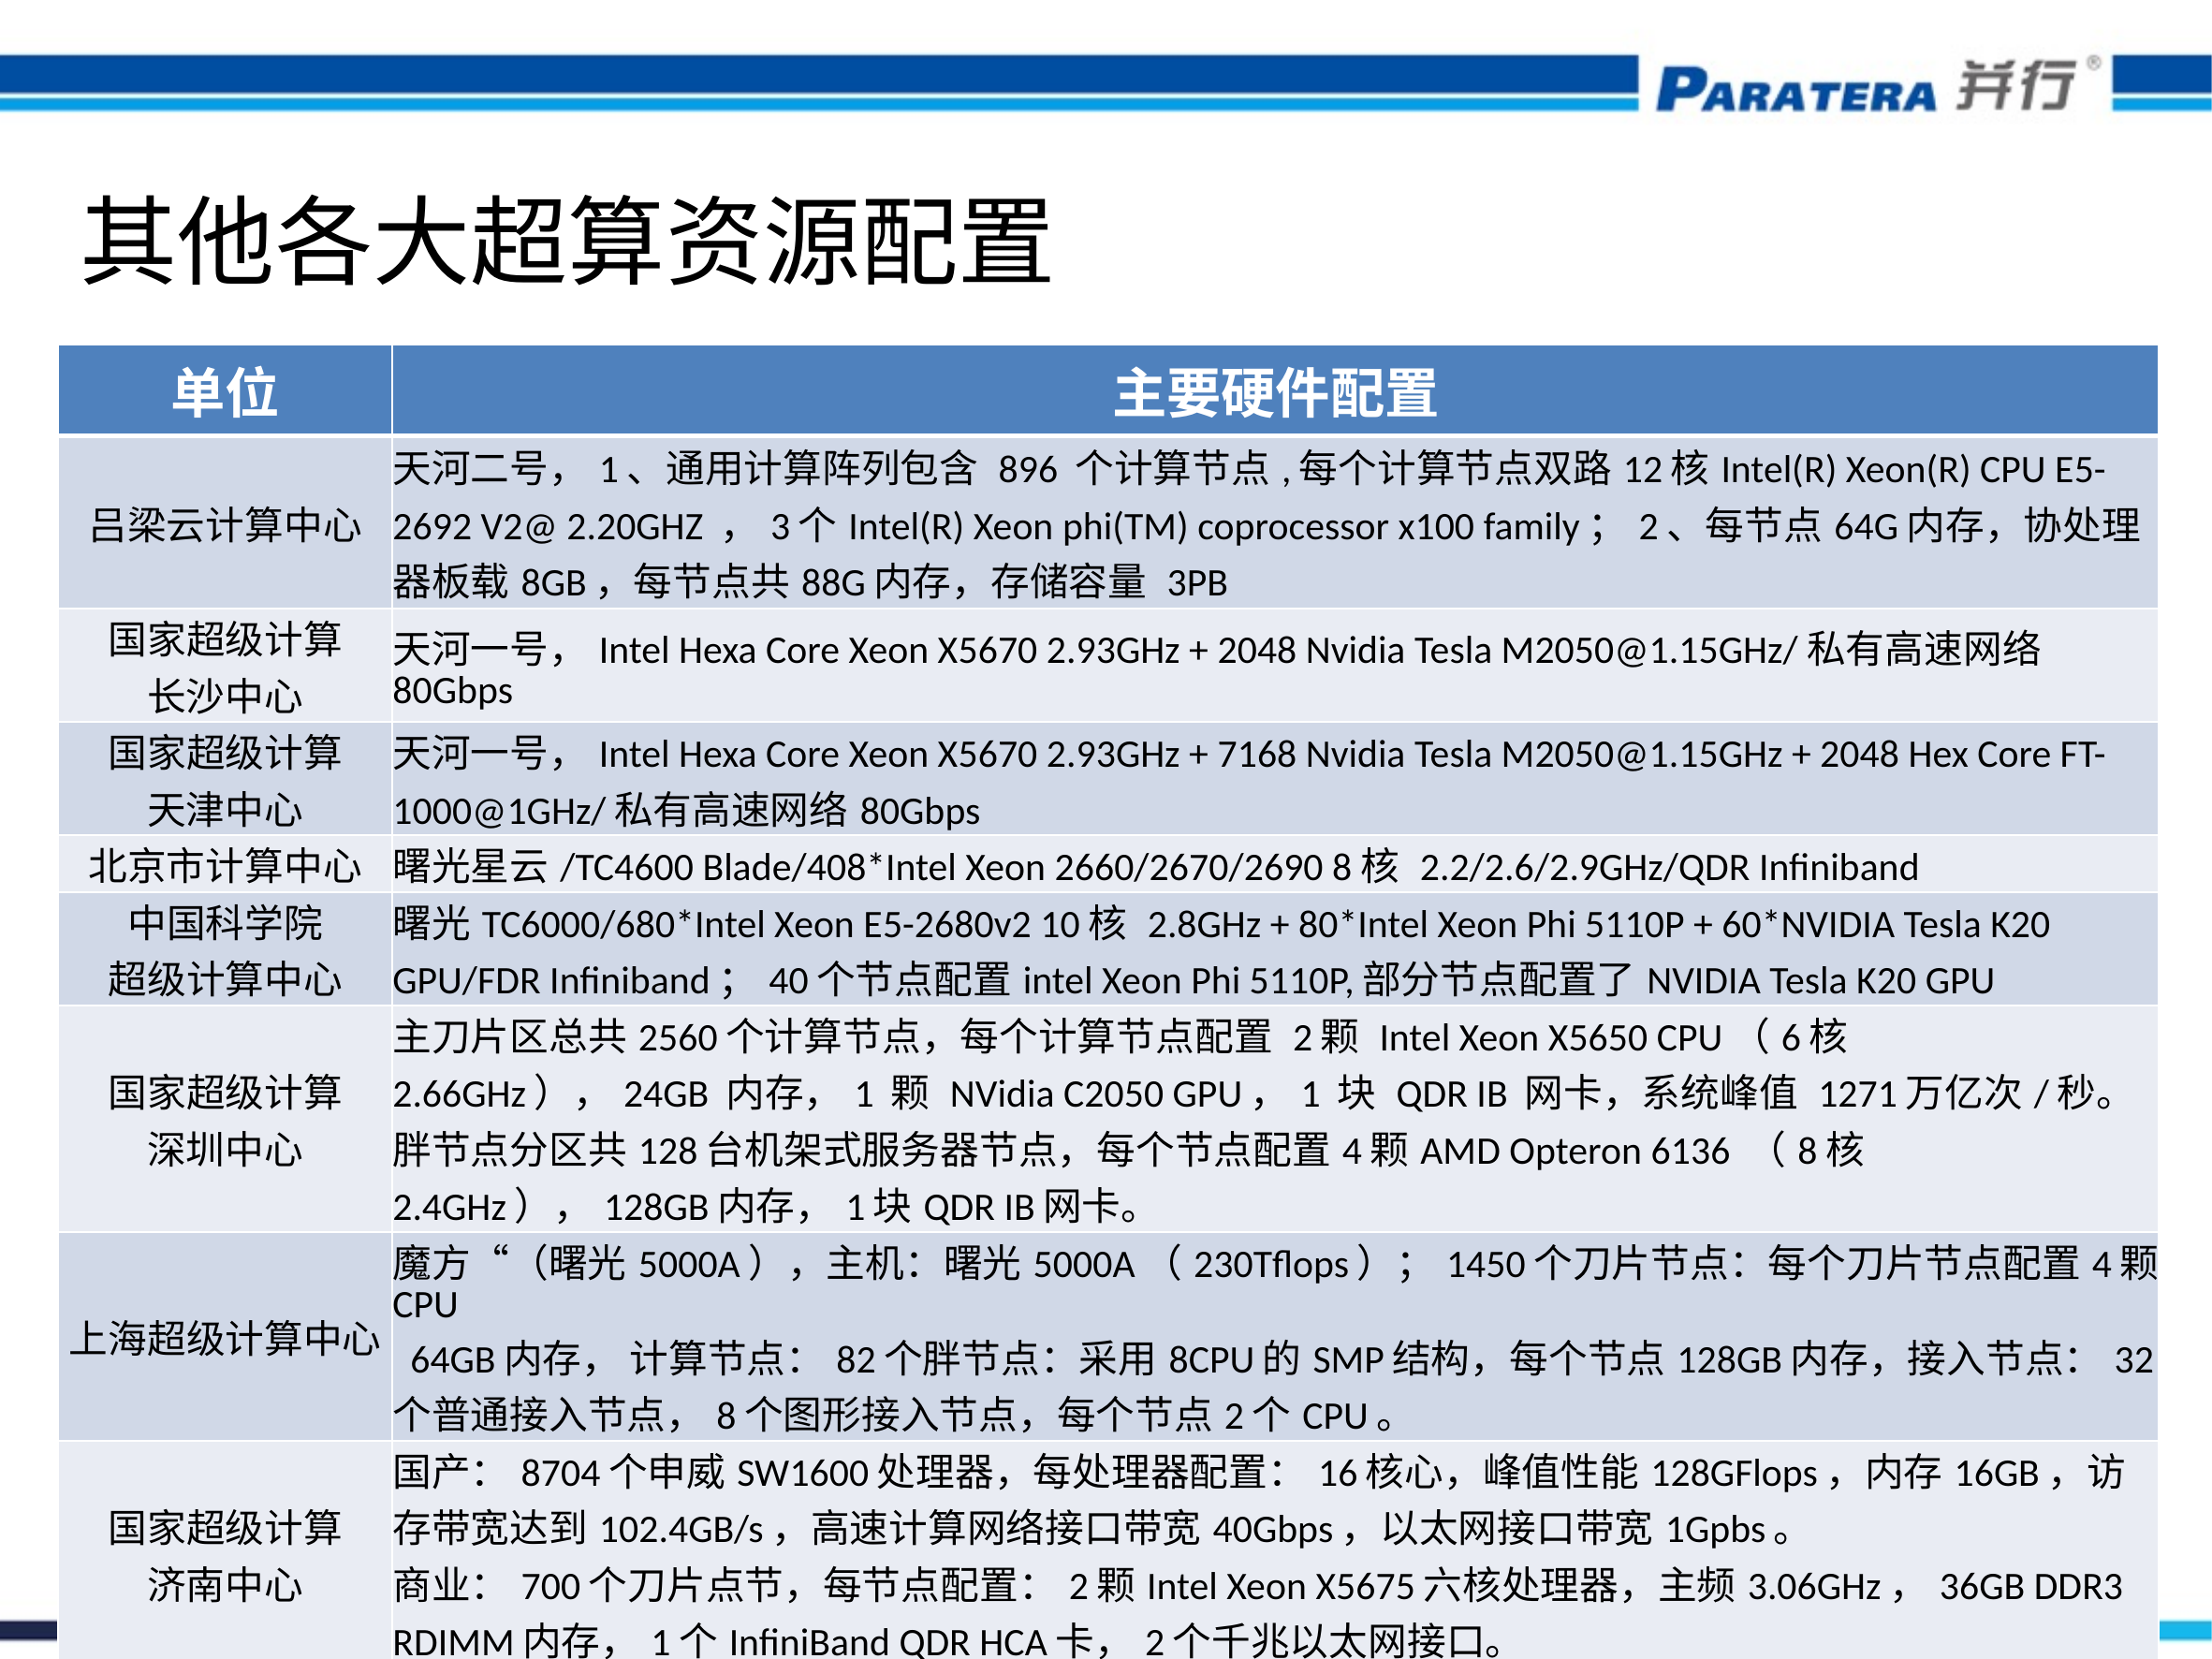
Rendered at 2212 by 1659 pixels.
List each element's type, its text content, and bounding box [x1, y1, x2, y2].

table_cell 国家超级计算 天津中心 [59, 723, 391, 834]
table_cell 曙光TC6000/680*Intel Xeon E5-2680v2 10核 2.8GHz + 80*Intel Xeon Phi 5110P + 60*NVIDIA Tesla K20 GPU/FDR Infiniband；40个节点配置intel Xeon Phi 5110P,部分节点配置了NVIDIA Tesla K20 GPU [393, 893, 2158, 1005]
table_cell 中国科学院 超级计算中心 [59, 893, 391, 1005]
table_cell 曙光星云/TC4600 Blade/408*Intel Xeon 2660/2670/2690 8核 2.2/2.6/2.9GHz/QDR Infiniband [393, 836, 2158, 891]
table_cell 国家超级计算 济南中心 [59, 1442, 391, 1659]
table_cell 上海超级计算中心 [59, 1233, 391, 1440]
table_cell 国家超级计算 长沙中心 [59, 609, 391, 721]
table_cell 天河二号，1、通用计算阵列包含 896 个计算节点,每个计算节点双路12核Intel(R) Xeon(R) CPU E5-2692 V2@ 2.20GHZ ，3个Intel(R) Xeon phi(TM) coprocessor x100 family；2、每节点64G内存，协处理器板载8GB，每节点共88G内存，存储容量 3PB [393, 438, 2158, 608]
table_header 主要硬件配置 [393, 345, 2158, 433]
table_cell 吕梁云计算中心 [59, 438, 391, 608]
title 其他各大超算资源配置 [58, 135, 2139, 342]
table_cell 国产：8704个申威SW1600处理器，每处理器配置：16核心，峰值性能128GFlops，内存16GB，访存带宽达到102.4GB/s，高速计算网络接口带宽40Gbps，以太网接口带宽1Gpbs。 商业：700个刀片点节，每节点配置：2颗Intel Xeon X5675六核处理器，主频3.06GHz，36GB DDR3 RDIMM内存，1个InfiniBand QDR HCA卡，2个千兆以太网接口。 [393, 1442, 2158, 1659]
table_cell 北京市计算中心 [59, 836, 391, 891]
picture [0, 0, 2212, 1659]
table_cell 国家超级计算 深圳中心 [59, 1006, 391, 1231]
table_cell 天河一号，Intel Hexa Core Xeon X5670 2.93GHz + 7168 Nvidia Tesla M2050@1.15GHz + 2048 Hex Core FT-1000@1GHz/私有高速网络80Gbps [393, 723, 2158, 834]
table_header 单位 [59, 345, 391, 433]
table_cell 魔方“（曙光5000A），主机：曙光5000A（230Tflops）；1450个刀片节点：每个刀片节点配置4颗CPU 64GB内存， 计算节点：82个胖节点：采用8CPU的SMP结构，每个节点128GB内存，接入节点：32个普通接入节点，8个图形接入节点，每个节点2个CPU。 [393, 1233, 2158, 1440]
table_cell 主刀片区总共2560个计算节点，每个计算节点配置 2颗 Intel Xeon X5650 CPU（6核 2.66GHz），24GB 内存，1 颗 NVidia C2050 GPU，1 块 QDR IB 网卡，系统峰值 1271万亿次/秒。 胖节点分区共128台机架式服务器节点，每个节点配置4颗AMD Opteron 6136 （8核 2.4GHz），128GB内存，1块QDR IB网卡。 [393, 1006, 2158, 1231]
table_cell 天河一号，Intel Hexa Core Xeon X5670 2.93GHz + 2048 Nvidia Tesla M2050@1.15GHz/私有高速网络80Gbps [393, 609, 2158, 721]
